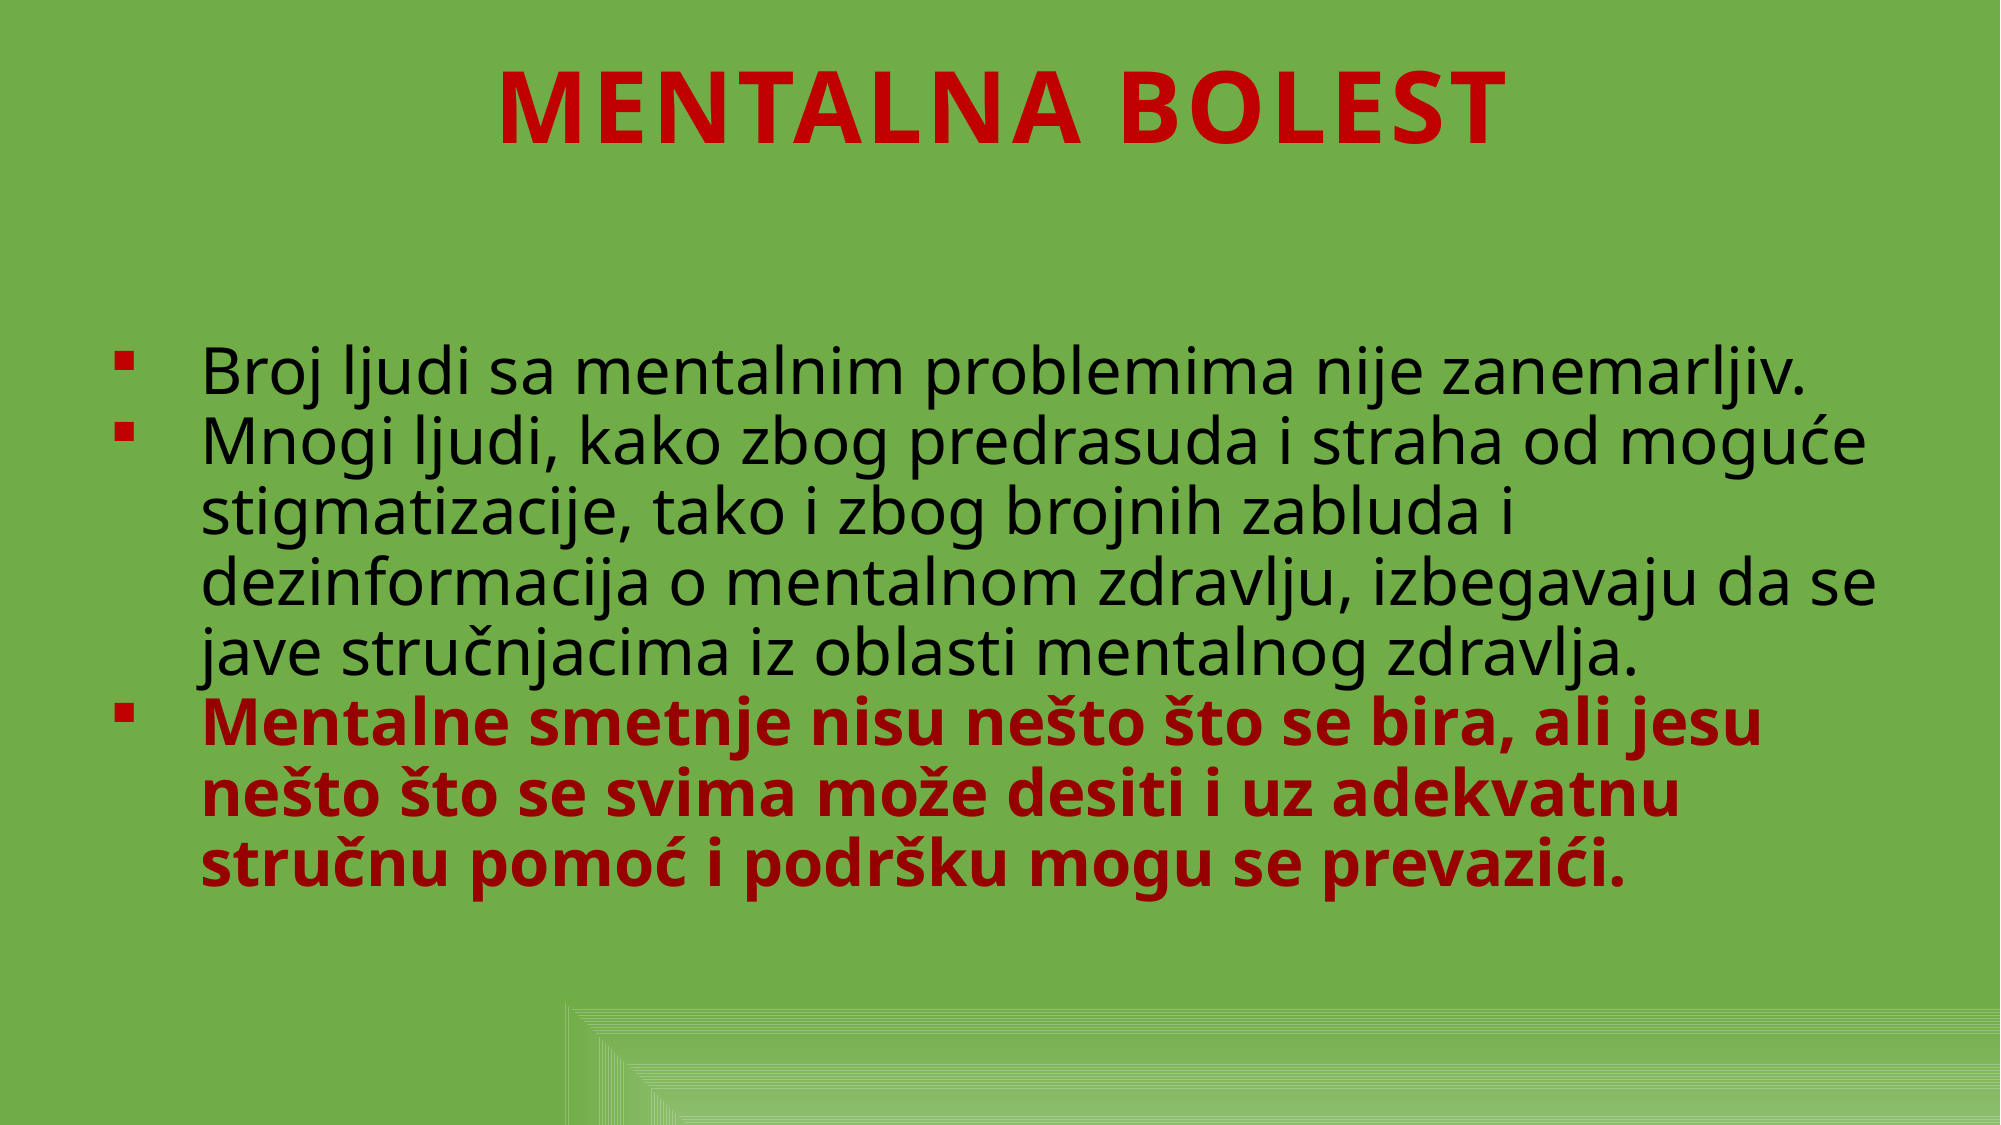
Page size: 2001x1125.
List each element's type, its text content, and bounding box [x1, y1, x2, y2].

text_box MENTALNa bolest [2, 49, 2000, 219]
text_box Broj ljudi sa mentalnim problemima nije zanemarljiv. Mnogi ljudi, kako zbog predrasuda i straha od moguće stigmatizacije, tako i zbog brojnih zabluda i dezinformacija o mentalnom zdravlju, izbegavaju da se jave stručnjacima iz oblasti mentalnog zdravlja. Mentalne smetnje nisu nešto što se bira, ali jesu nešto što se svima može desiti i uz adekvatnu stručnu pomoć i podršku mogu se prevazići. [94, 269, 1905, 969]
